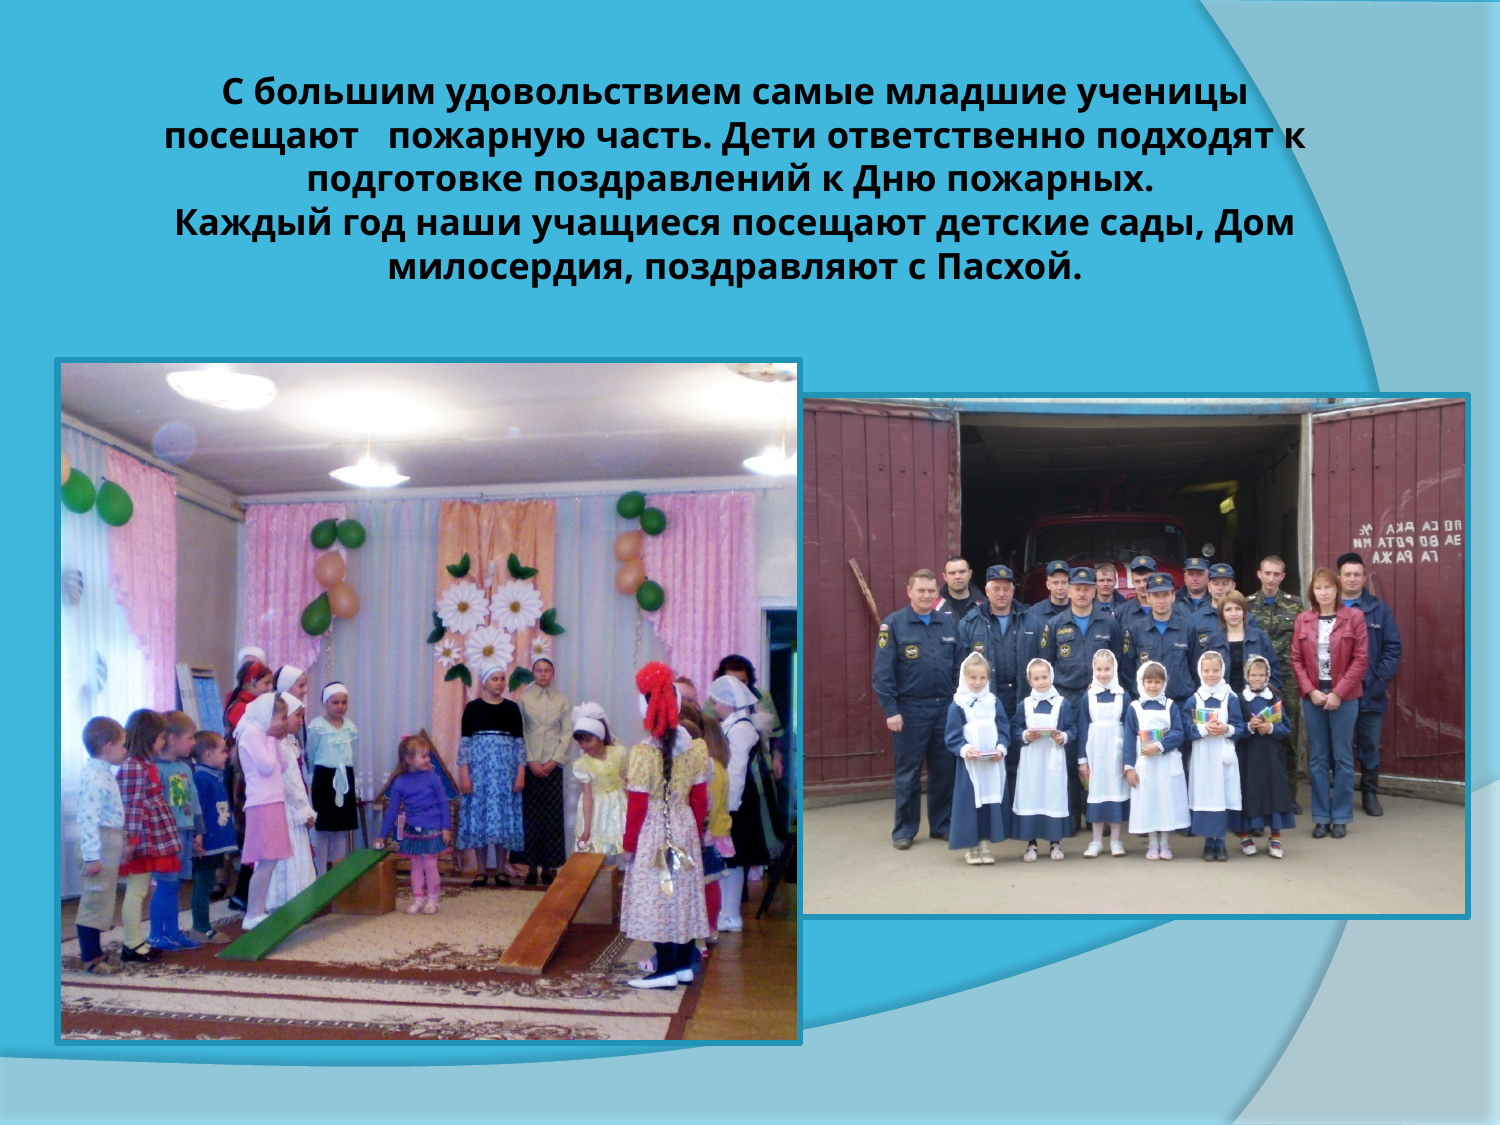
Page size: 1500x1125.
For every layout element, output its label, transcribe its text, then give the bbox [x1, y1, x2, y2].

picture [60, 362, 798, 1040]
picture [806, 398, 1465, 915]
title С большим удовольствием самые младшие ученицы посещают пожарную часть. Дети ответственно подходят к подготовке поздравлений к Дню пожарных. Каждый год наши учащиеся посещают детские сады, Дом милосердия, поздравляют с Пасхой. [122, 58, 1348, 340]
